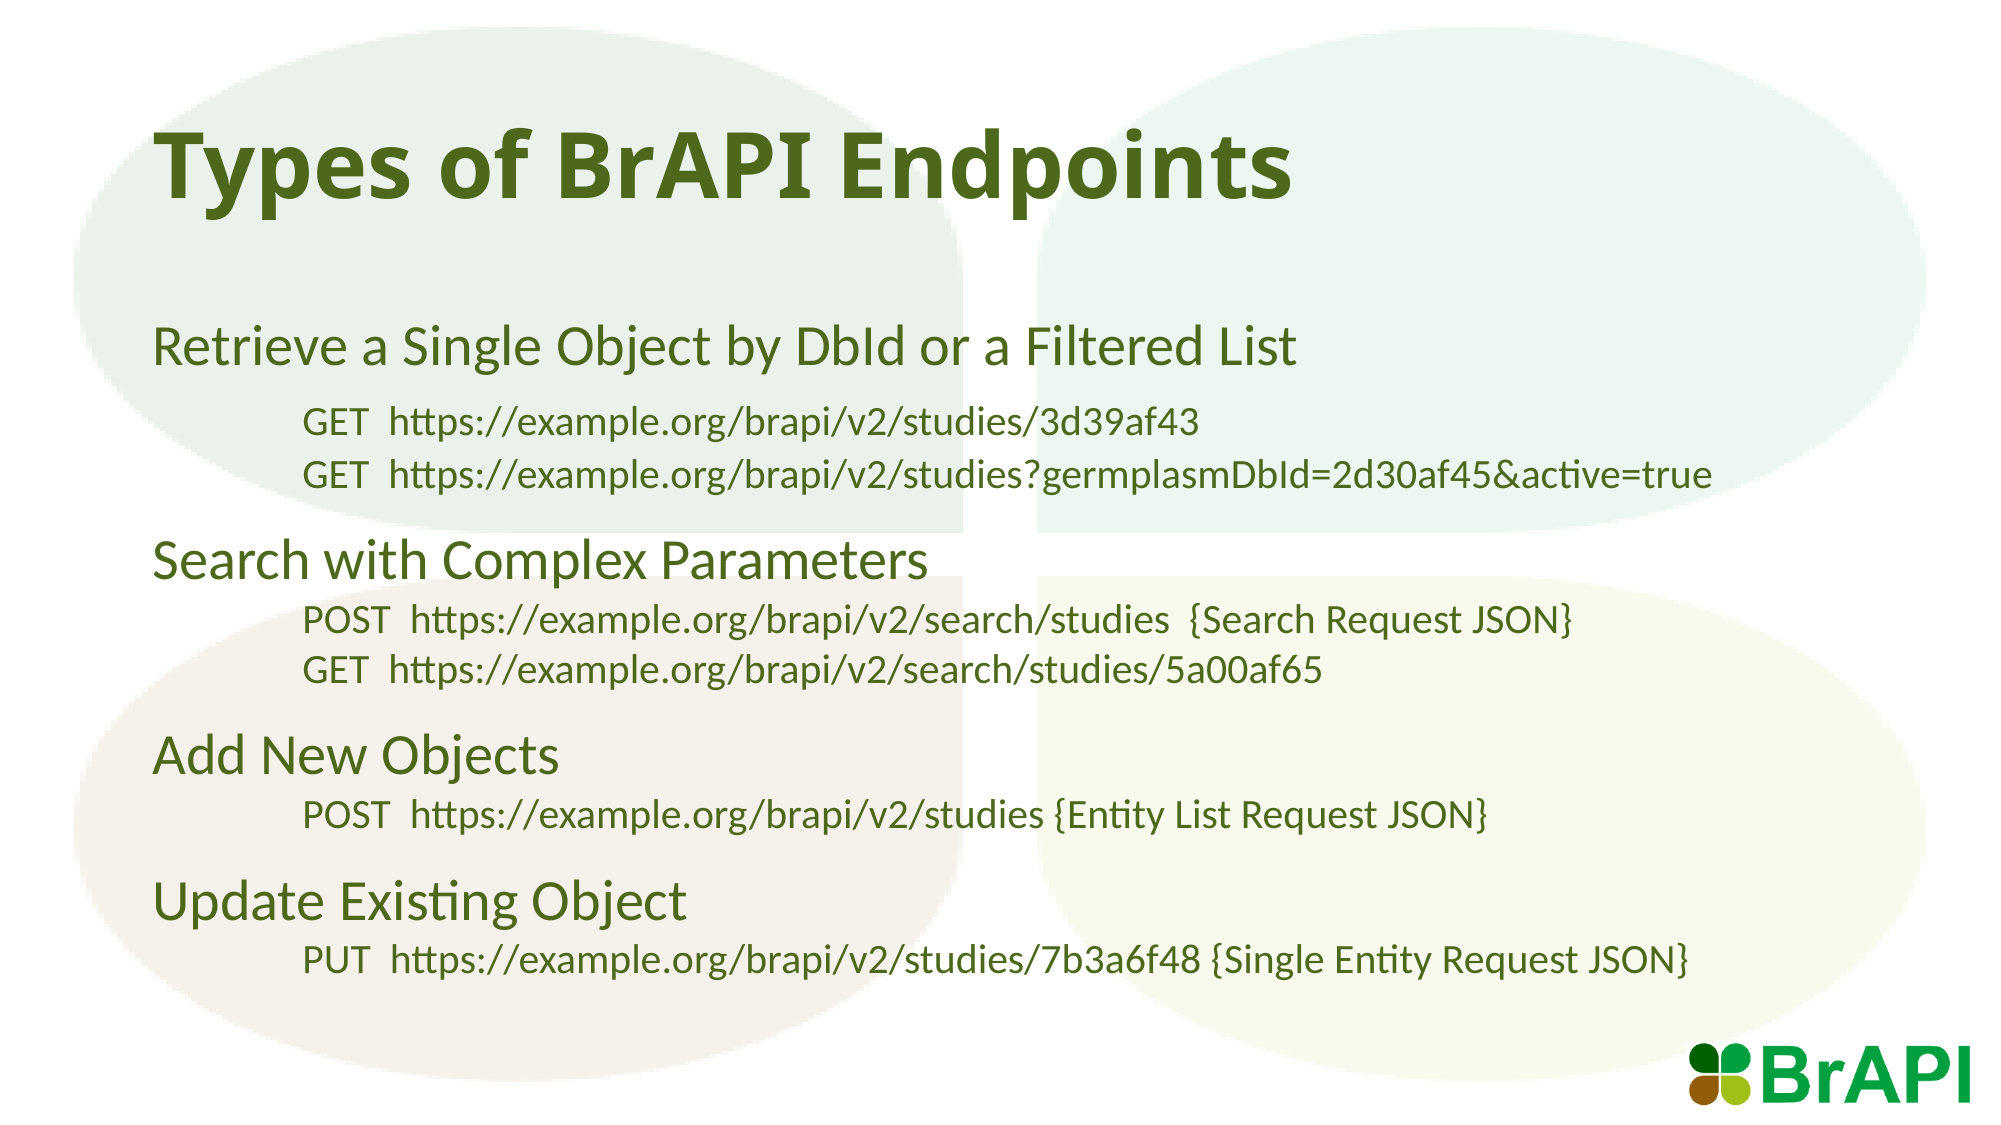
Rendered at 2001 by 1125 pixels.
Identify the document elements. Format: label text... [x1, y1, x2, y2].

list Retrieve a Single Object by DbId or a Filtered List GET https://example.org/brapi/v2/studies/3d39af43 GET https://example.org/brapi/v2/studies?germplasmDbId=2d30af45&active=true Search with Complex Parameters POST https://example.org/brapi/v2/search/studies {Search Request JSON} GET https://example.org/brapi/v2/search/studies/5a00af65 Add New Objects POST https://example.org/brapi/v2/studies {Entity List Request JSON} Update Existing Object PUT https://example.org/brapi/v2/studies/7b3a6f48 {Single Entity Request JSON} [137, 299, 1900, 1014]
title Types of BrAPI Endpoints [137, 59, 1863, 278]
picture [1685, 1042, 1974, 1106]
